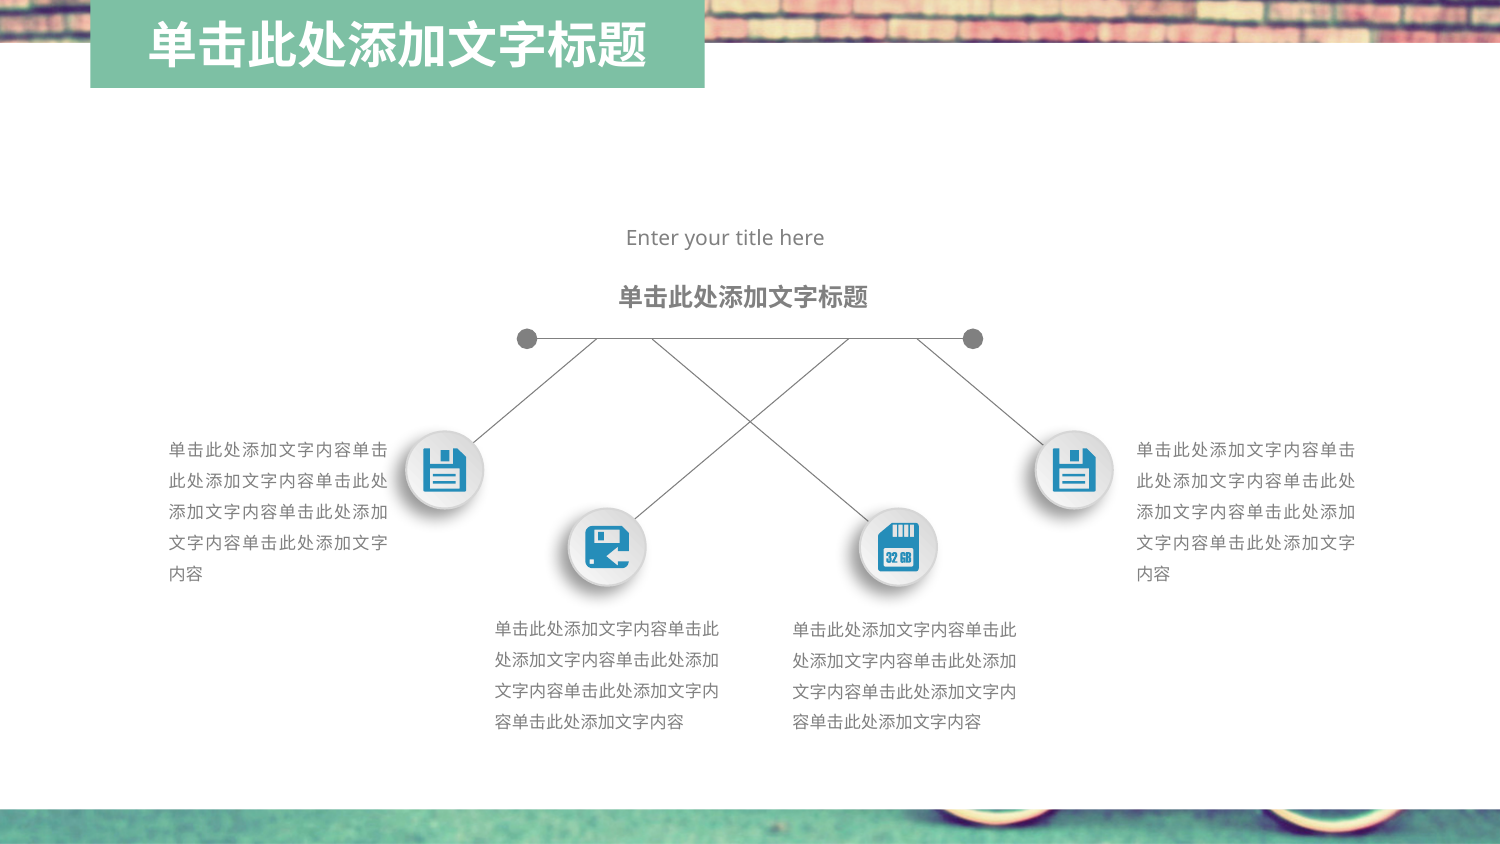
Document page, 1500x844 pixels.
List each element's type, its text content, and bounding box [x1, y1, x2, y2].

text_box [628, 338, 849, 525]
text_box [603, 216, 892, 314]
picture [705, 0, 1500, 42]
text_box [859, 508, 937, 586]
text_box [917, 338, 1045, 447]
text_box 单击此处添加文字内容单击此处添加文字内容单击此处添加文字内容单击此处添加文字内容单击此处添加文字内容 [1121, 421, 1371, 592]
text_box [1035, 431, 1113, 509]
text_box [406, 431, 484, 509]
text_box 单击此处添加文字内容单击此处添加文字内容单击此处添加文字内容单击此处添加文字内容单击此处添加文字内容 [153, 421, 404, 592]
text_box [467, 338, 597, 448]
text_box 单击此处添加文字内容单击此处添加文字内容单击此处添加文字内容单击此处添加文字内容单击此处添加文字内容 [777, 601, 1033, 740]
text_box 单击此处添加文字内容单击此处添加文字内容单击此处添加文字内容单击此处添加文字内容单击此处添加文字内容 [479, 601, 735, 740]
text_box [568, 508, 646, 586]
picture [0, 0, 90, 42]
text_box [652, 339, 872, 525]
picture [0, 810, 1500, 844]
